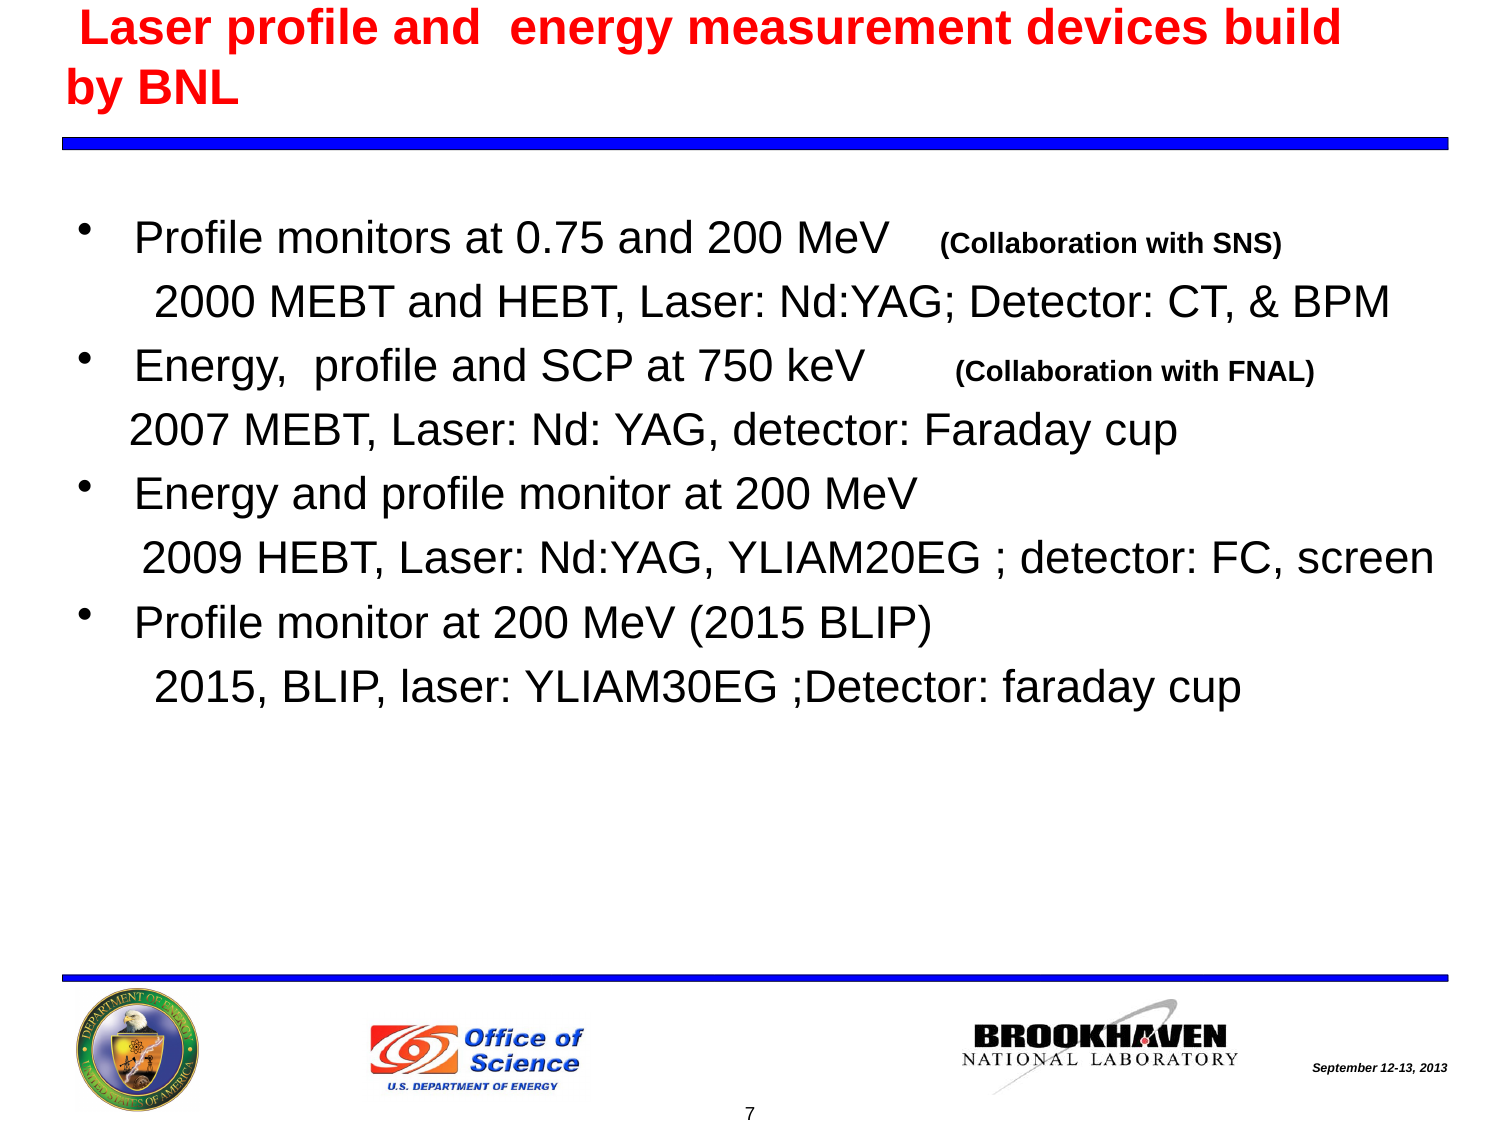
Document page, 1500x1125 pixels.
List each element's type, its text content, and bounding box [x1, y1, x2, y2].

picture [962, 999, 1238, 1095]
slide_number 7 [675, 1094, 825, 1125]
picture [75, 987, 200, 1112]
list Profile monitors at 0.75 and 200 MeV (Collaboration with SNS) 2000 MEBT and HEBT, Laser: Nd:YAG; Detector: CT, & BPM Energy, profile and SCP at 750 keV (Collaboration with FNAL) 2007 MEBT, Laser: Nd: YAG, detector: Faraday cup Energy and profile monitor at 200 MeV 2009 HEBT, Laser: Nd:YAG, YLIAM20EG ; detector: FC, screen Profile monitor at 200 MeV (2015 BLIP) 2015, BLIP, laser: YLIAM30EG ;Detector: faraday cup [62, 200, 1488, 963]
picture [362, 1012, 591, 1102]
title Laser profile and energy measurement devices build by BNL [50, 0, 1363, 130]
